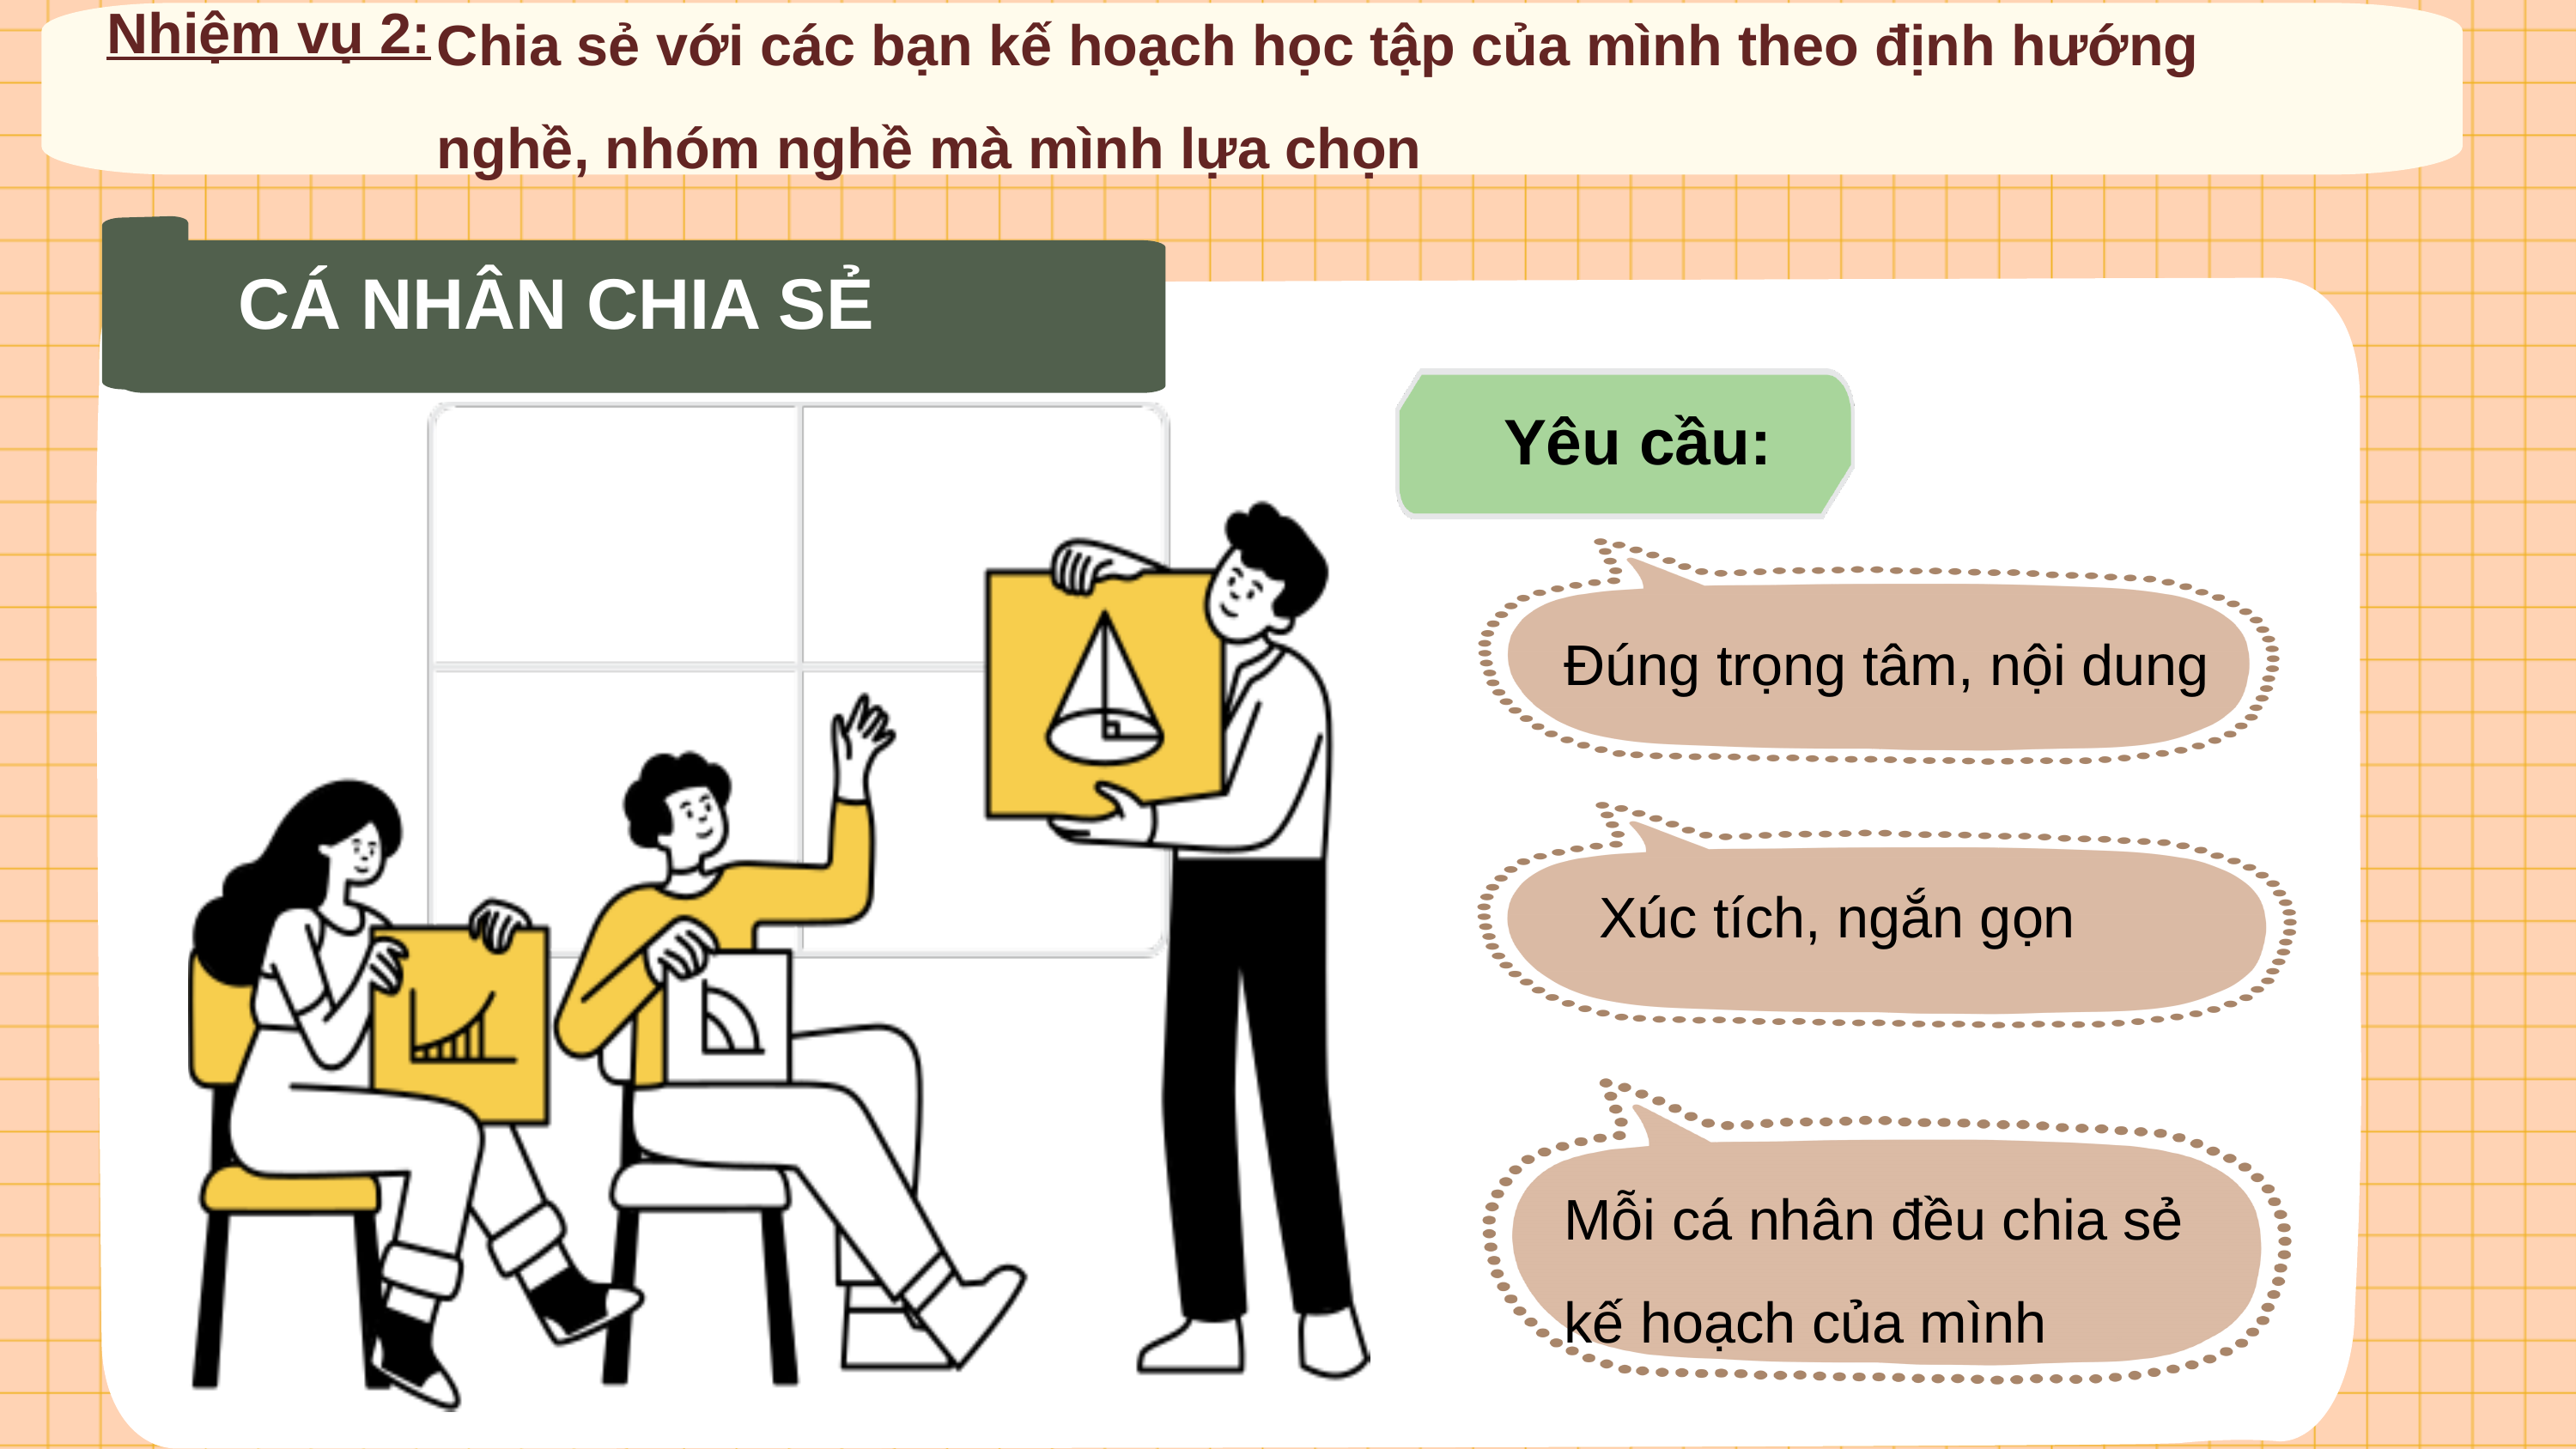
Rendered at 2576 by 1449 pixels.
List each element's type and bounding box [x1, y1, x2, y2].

text_box [1482, 1078, 2292, 1385]
text_box [58, 259, 233, 347]
text_box [1477, 538, 2280, 765]
text_box [1477, 802, 2297, 1028]
text_box [121, 239, 1166, 393]
picture [0, 0, 2576, 1449]
text_box [41, 0, 2576, 177]
text_box [1394, 368, 1855, 519]
text_box [96, 277, 2362, 1449]
picture [188, 402, 1370, 1413]
